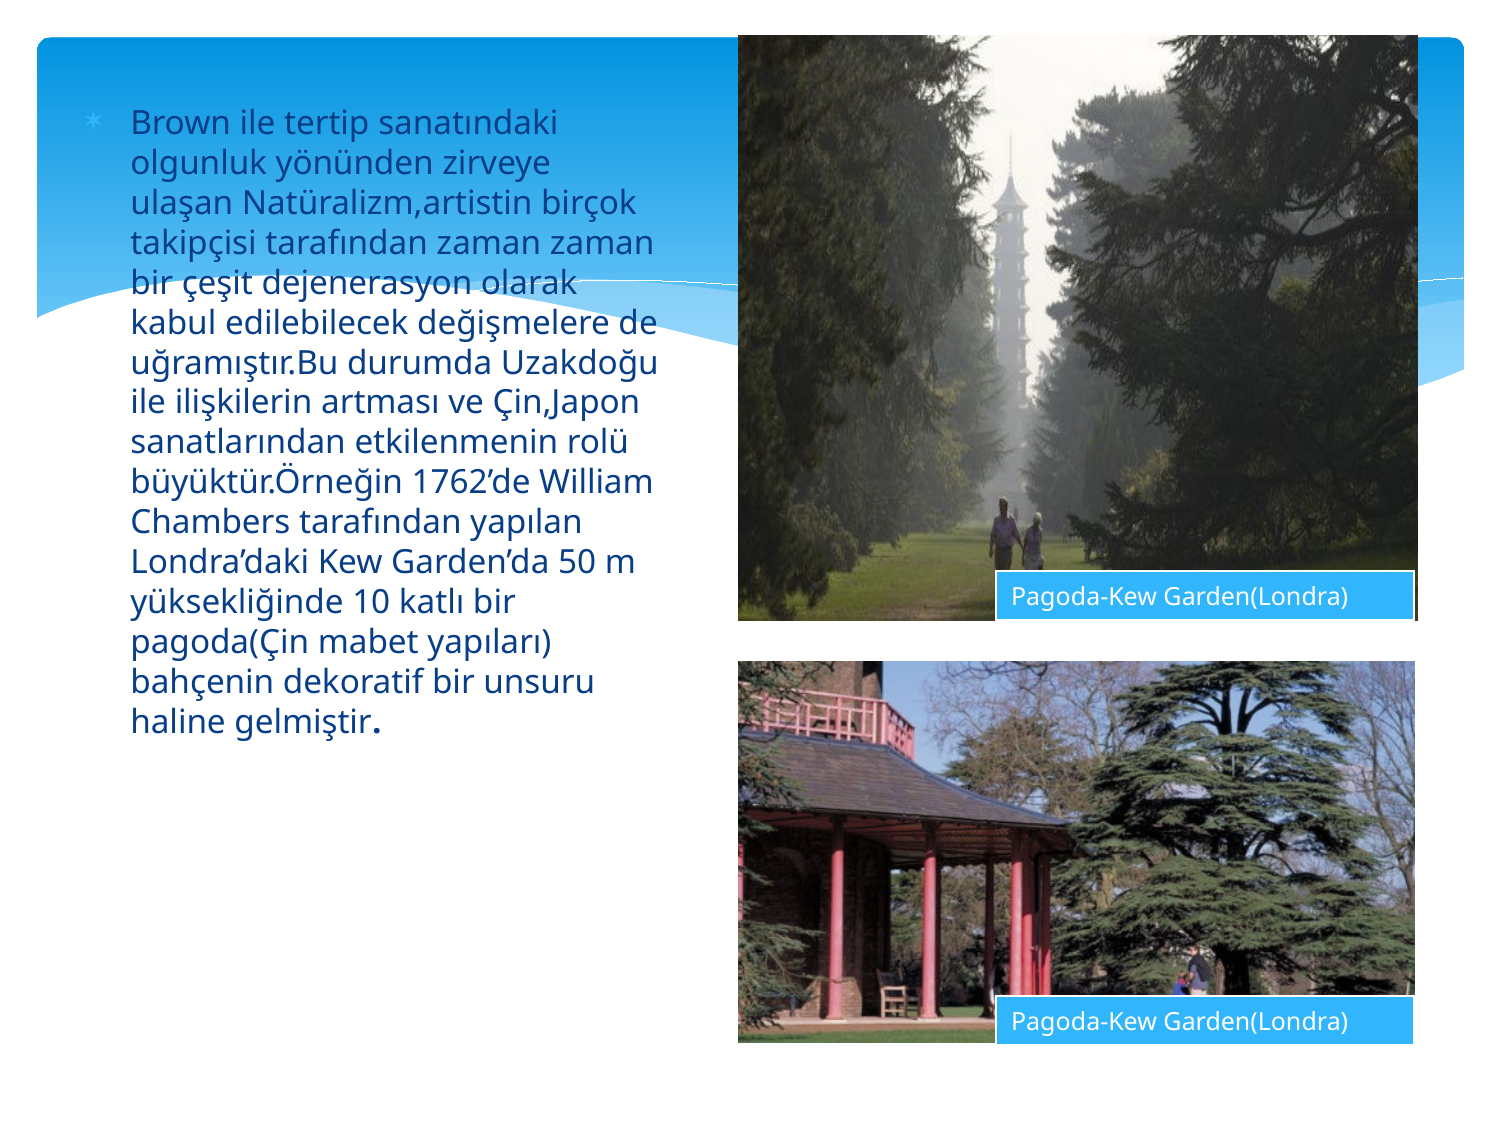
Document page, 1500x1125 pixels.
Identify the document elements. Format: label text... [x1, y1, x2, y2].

picture [737, 661, 1415, 1044]
list Brown ile tertip sanatındaki olgunluk yönünden zirveye ulaşan Natüralizm,artistin birçok takipçisi tarafından zaman zaman bir çeşit dejenerasyon olarak kabul edilebilecek değişmelere de uğramıştır.Bu durumda Uzakdoğu ile ilişkilerin artması ve Çin,Japon sanatlarından etkilenmenin rolü büyüktür.Örneğin 1762’de William Chambers tarafından yapılan Londra’daki Kew Garden’da 50 m yüksekliğinde 10 katlı bir pagoda(Çin mabet yapıları) bahçenin dekoratif bir unsuru haline gelmiştir. [70, 93, 675, 997]
picture [738, 34, 1419, 621]
